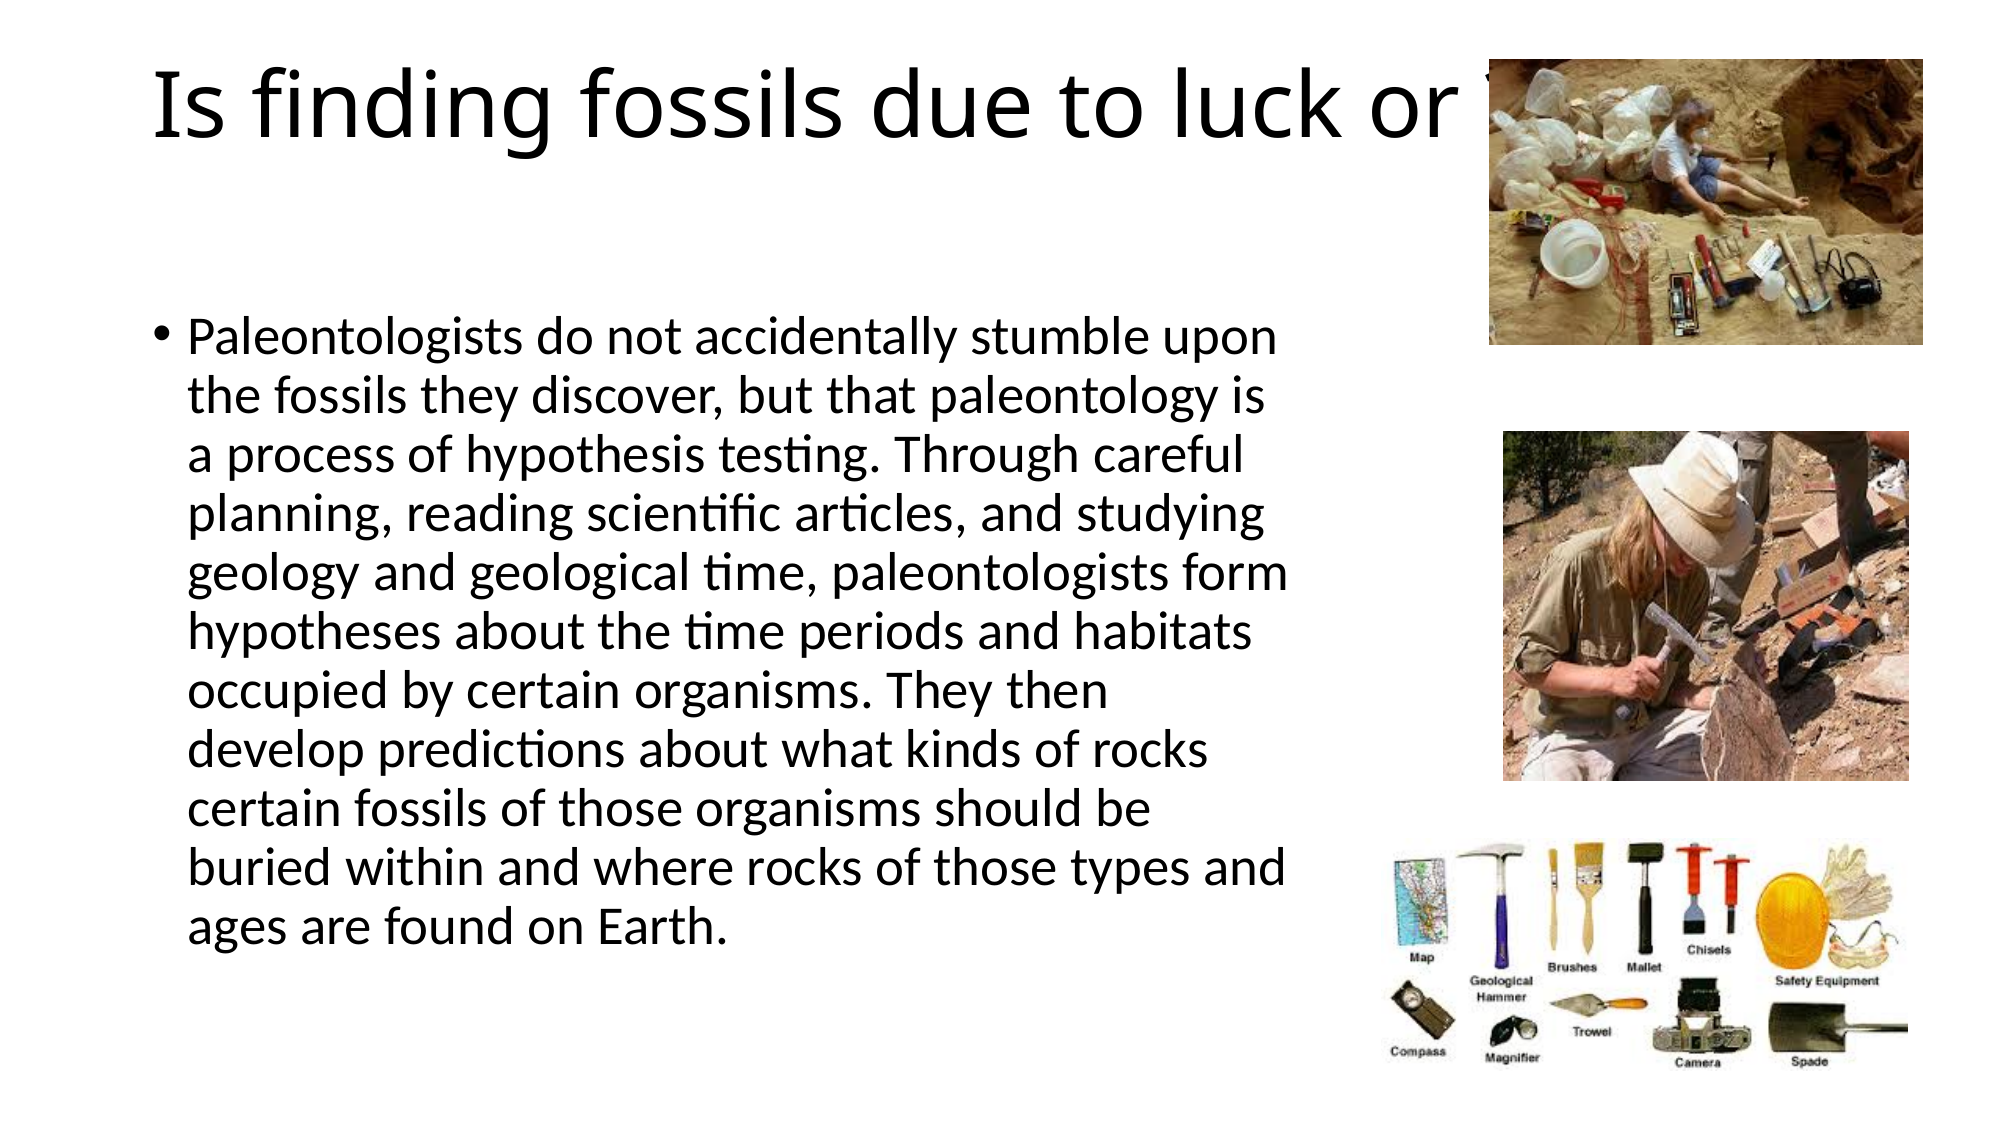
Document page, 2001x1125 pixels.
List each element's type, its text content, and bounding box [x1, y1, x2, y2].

picture [1381, 838, 1908, 1071]
picture [1503, 431, 1909, 781]
picture [1489, 59, 1923, 345]
title Is finding fossils due to luck or ? [137, 54, 1863, 272]
list Paleontologists do not accidentally stumble upon the fossils they discover, but that paleontology is a process of hypothesis testing. Through careful planning, reading scientific articles, and studying geology and geological time, paleontologists form hypotheses about the time periods and habitats occupied by certain organisms. They then develop predictions about what kinds of rocks certain fossils of those organisms should be buried within and where rocks of those types and ages are found on Earth. [137, 299, 1310, 1014]
